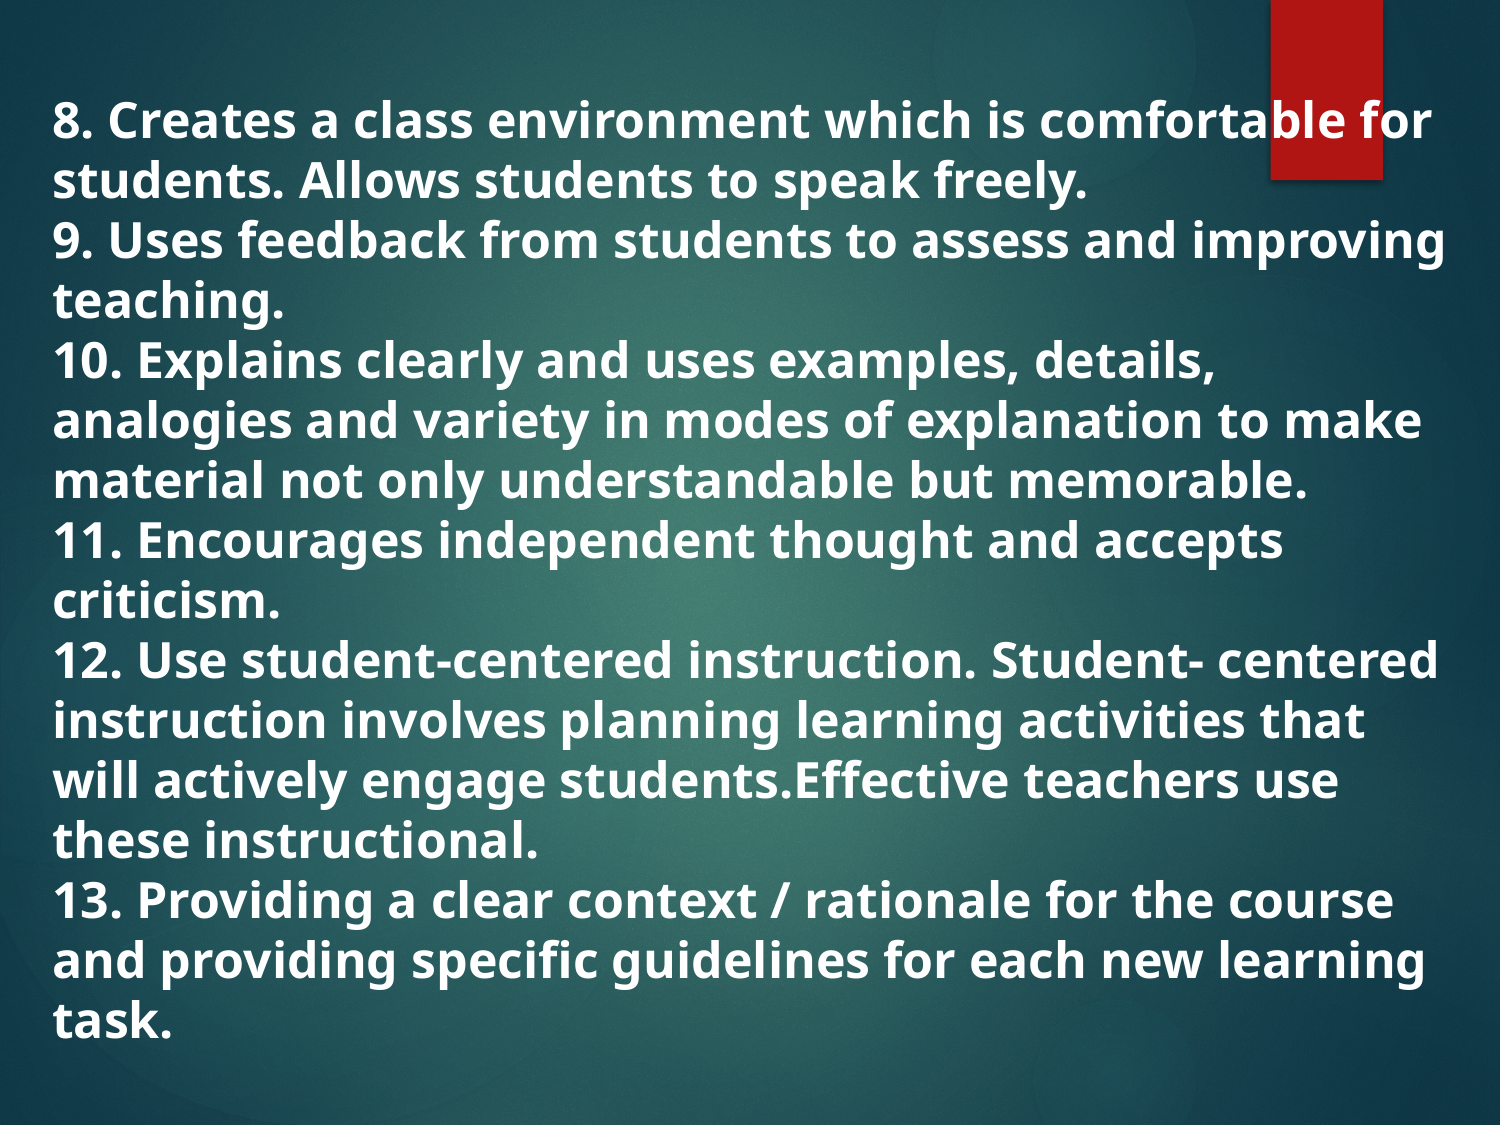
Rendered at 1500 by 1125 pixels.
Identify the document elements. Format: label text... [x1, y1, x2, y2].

text_box 8. Creates a class environment which is comfortable for students. Allows students to speak freely. 9. Uses feedback from students to assess and improving teaching. 10. Explains clearly and uses examples, details, analogies and variety in modes of explanation to make material not only understandable but memorable. 11. Encourages independent thought and accepts criticism. 12. Use student-centered instruction. Student- centered instruction involves planning learning activities that will actively engage students.Effective teachers use these instructional. 13. Providing a clear context / rationale for the course and providing specific guidelines for each new learning task. [37, 80, 1463, 1116]
